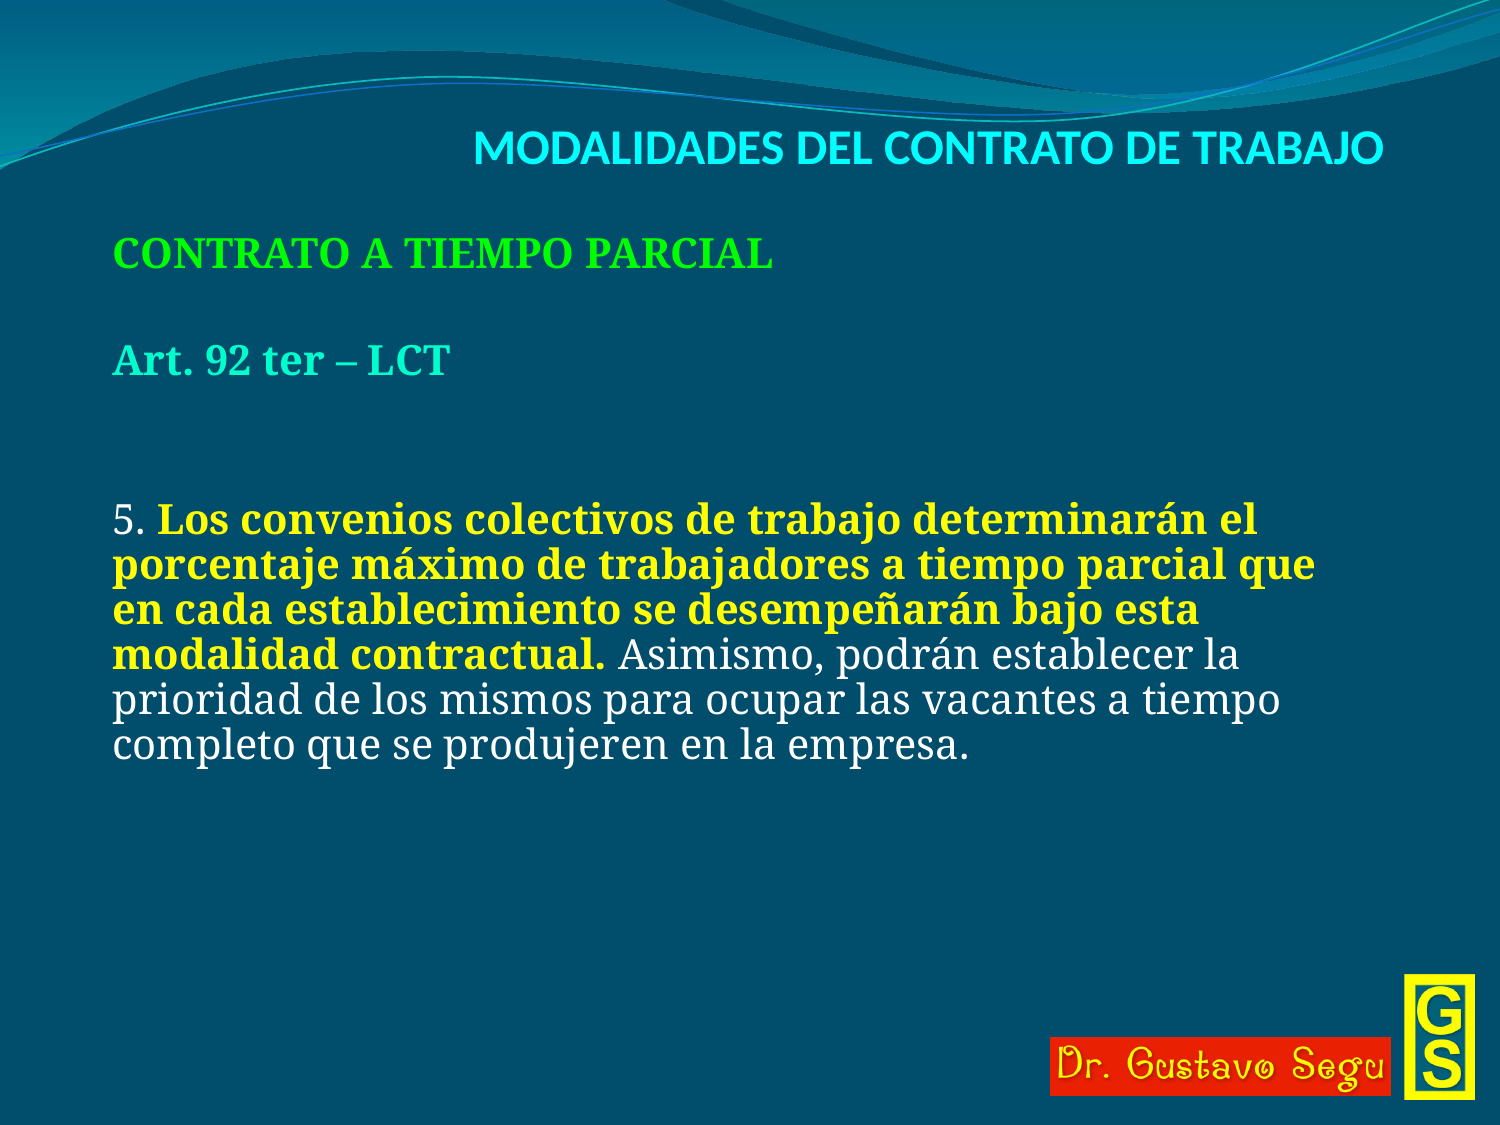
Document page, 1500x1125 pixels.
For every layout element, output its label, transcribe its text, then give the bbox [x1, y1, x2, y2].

subtitle CONTRATO A TIEMPO PARCIAL Art. 92 ter – LCT 5. Los convenios colectivos de trabajo determinarán el porcentaje máximo de trabajadores a tiempo parcial que en cada establecimiento se desempeñarán bajo esta modalidad contractual. Asimismo, podrán establecer la prioridad de los mismos para ocupar las vacantes a tiempo completo que se produjeren en la empresa. [112, 224, 1388, 1025]
picture [1051, 1038, 1390, 1095]
picture [1405, 975, 1474, 1099]
title MODALIDADES DEL CONTRATO DE TRABAJO [112, 62, 1388, 175]
